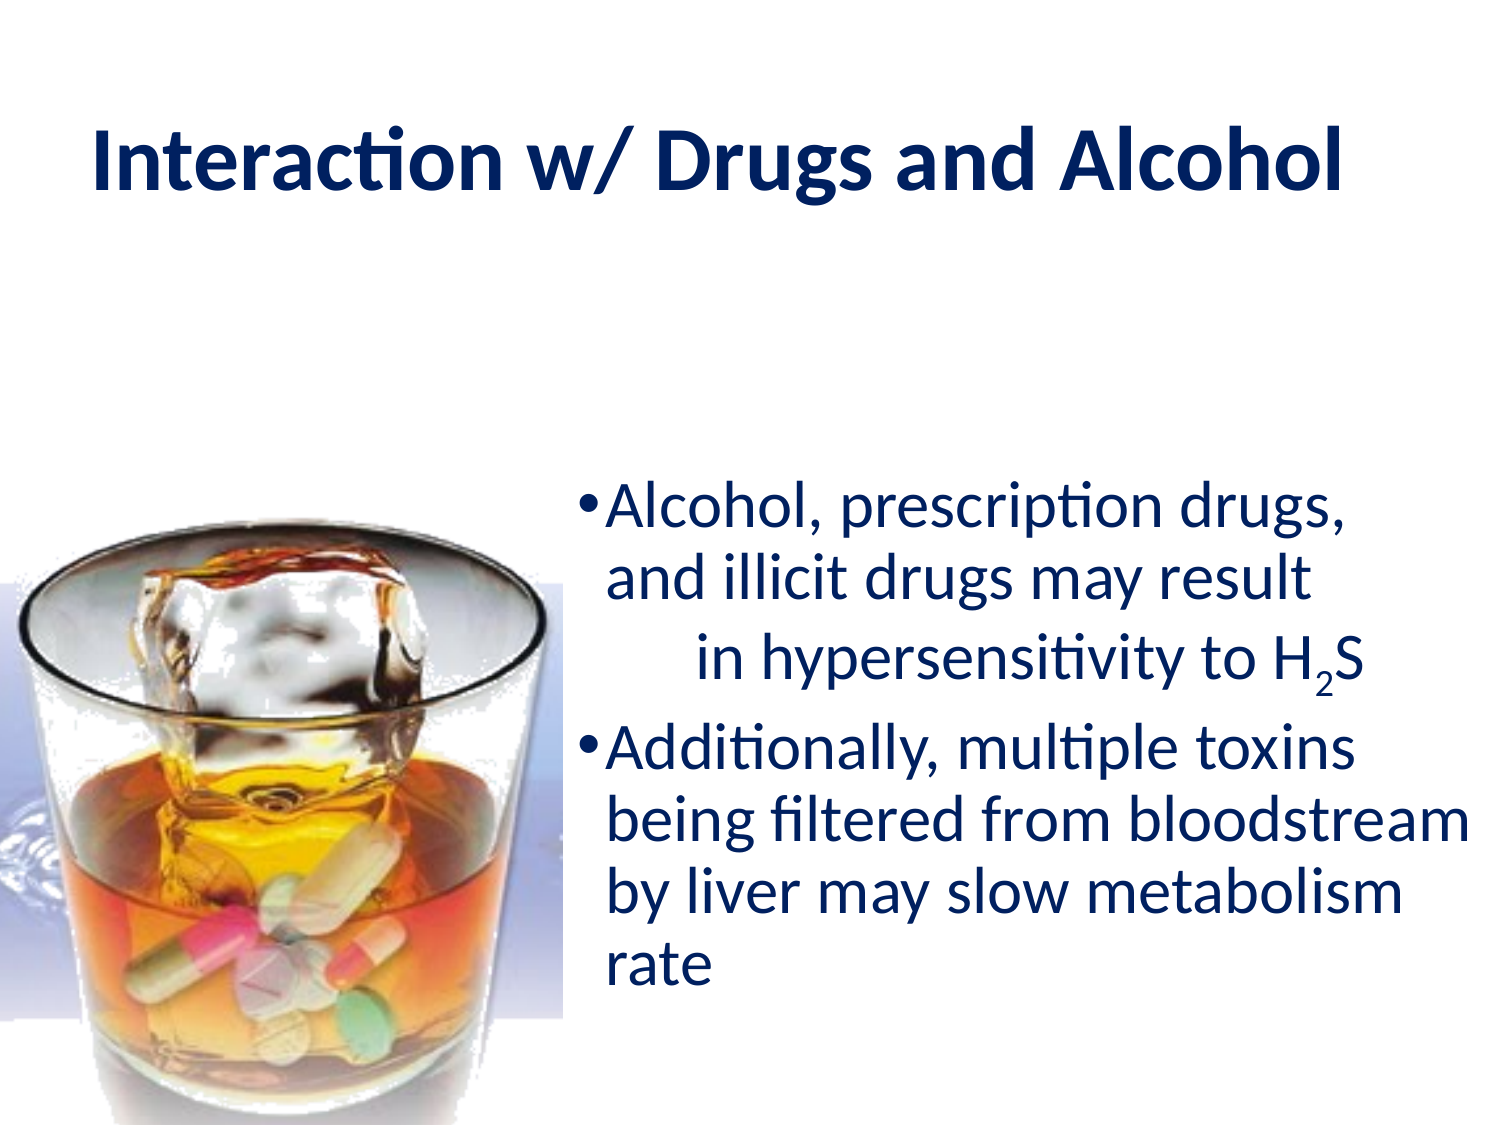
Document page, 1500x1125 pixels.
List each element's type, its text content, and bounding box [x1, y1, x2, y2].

list Alcohol, prescription drugs, and illicit drugs may result in hypersensitivity to H2S Additionally, multiple toxins being filtered from bloodstream by liver may slow metabolism rate [562, 462, 1500, 1125]
picture [0, 508, 563, 1125]
title Interaction w/ Drugs and Alcohol [75, 67, 1425, 255]
